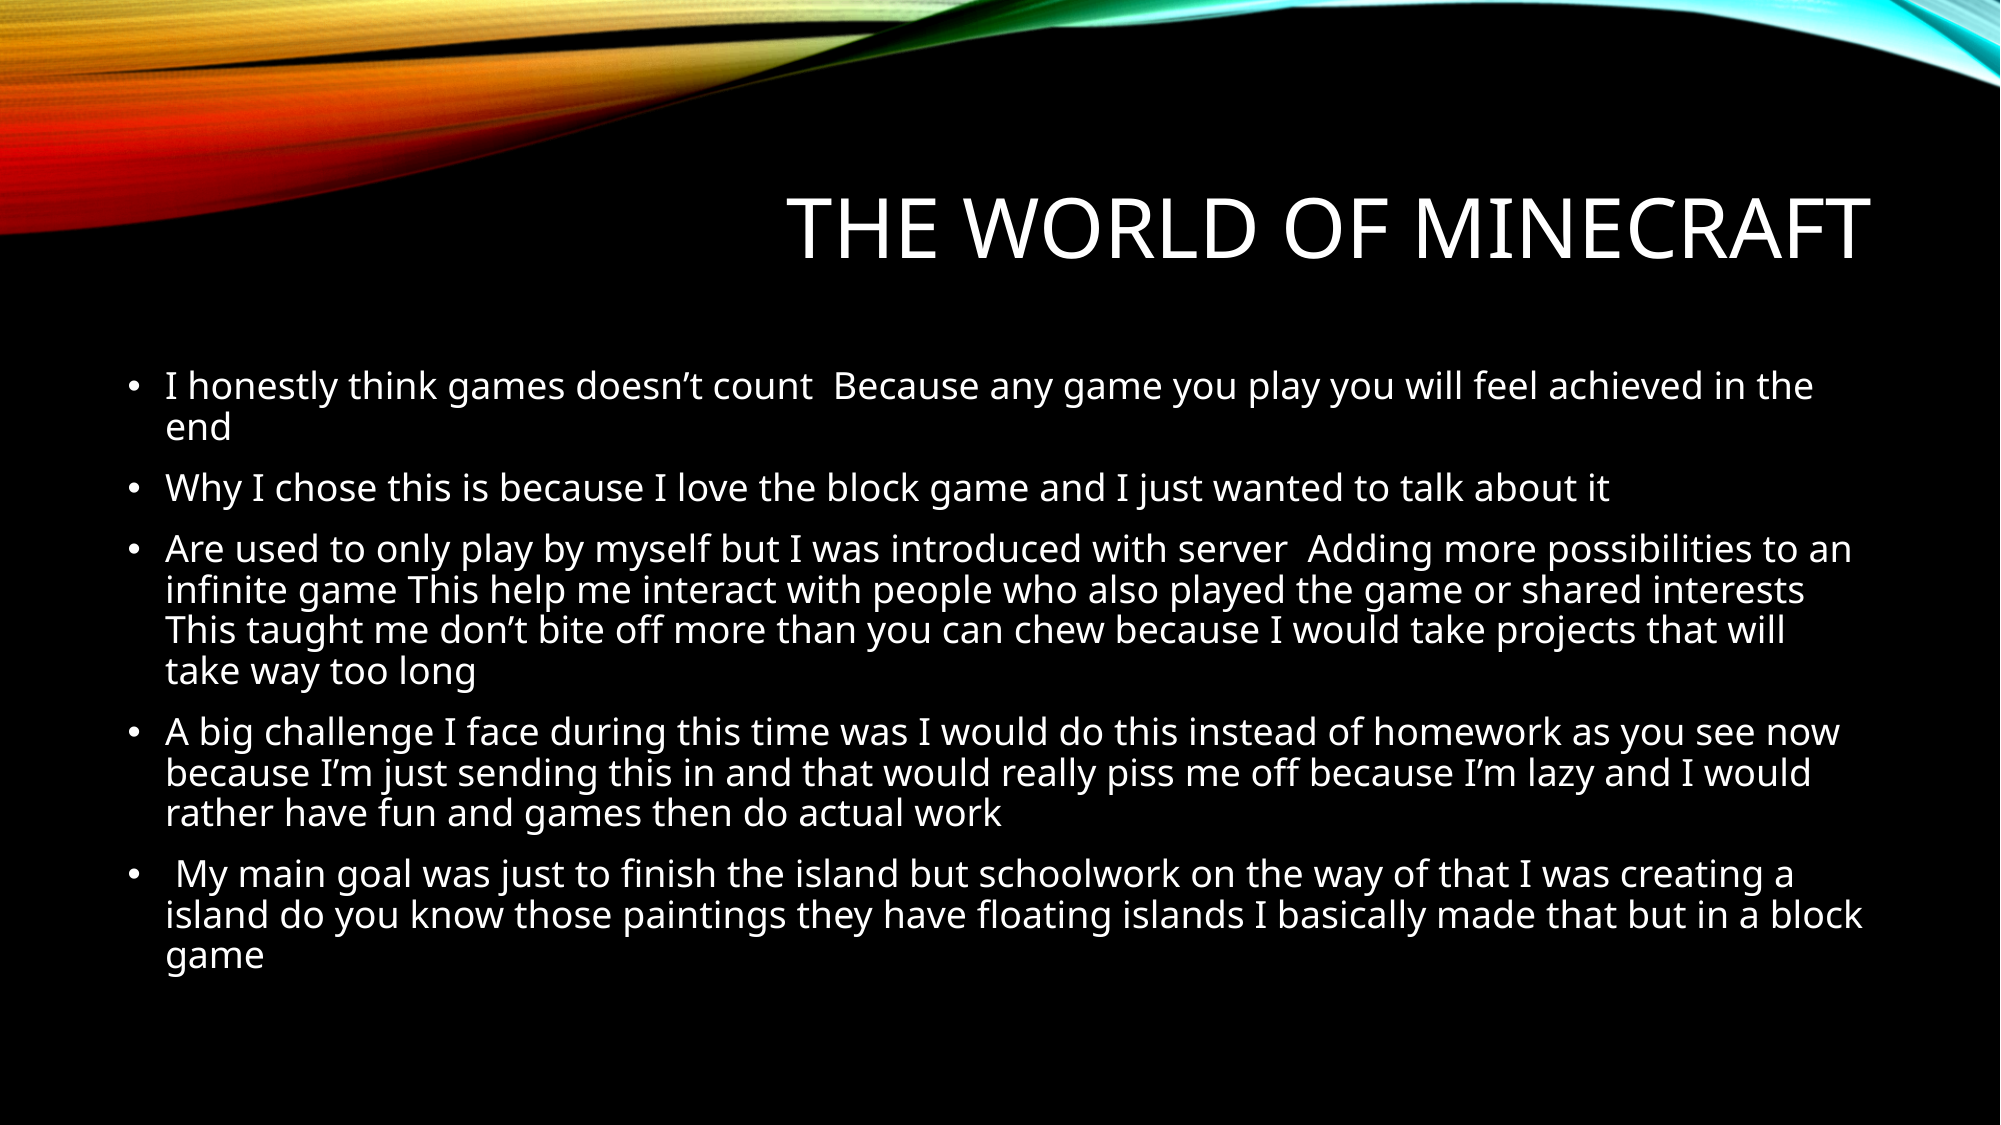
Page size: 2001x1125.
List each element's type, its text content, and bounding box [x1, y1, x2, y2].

title The world of Minecraft [474, 125, 1888, 338]
picture [0, 0, 2000, 237]
list I honestly think games doesn’t count Because any game you play you will feel achieved in the end Why I chose this is because I love the block game and I just wanted to talk about it Are used to only play by myself but I was introduced with server Adding more possibilities to an infinite game This help me interact with people who also played the game or shared interests This taught me don’t bite off more than you can chew because I would take projects that will take way too long A big challenge I face during this time was I would do this instead of homework as you see now because I’m just sending this in and that would really piss me off because I’m lazy and I would rather have fun and games then do actual work My main goal was just to finish the island but schoolwork on the way of that I was creating a island do you know those paintings they have floating islands I basically made that but in a block game [112, 360, 1888, 1021]
